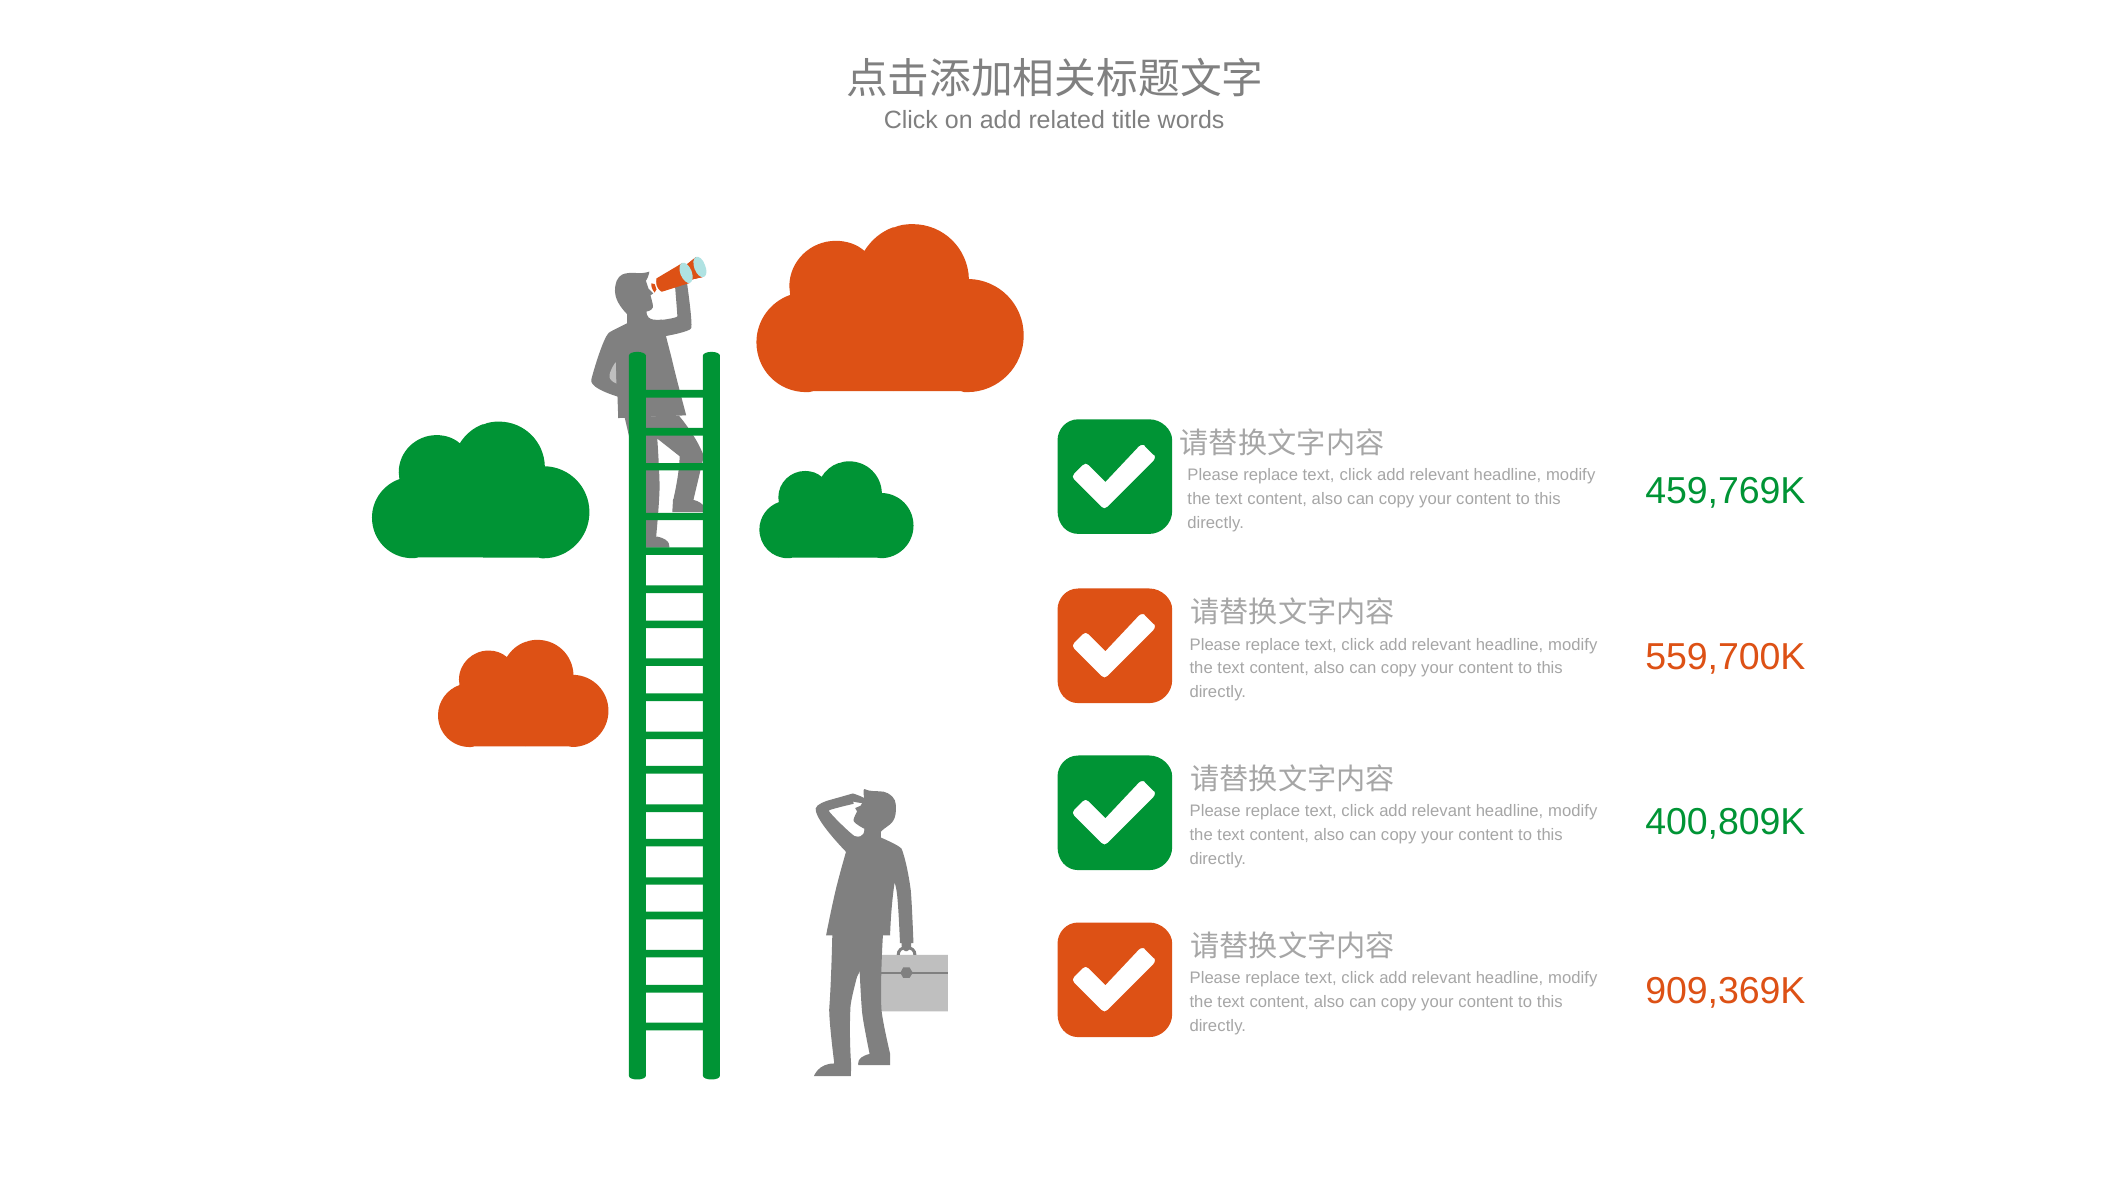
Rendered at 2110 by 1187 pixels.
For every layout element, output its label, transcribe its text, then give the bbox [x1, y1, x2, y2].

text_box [628, 351, 720, 1080]
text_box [759, 461, 914, 559]
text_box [1179, 417, 1622, 531]
text_box 点击添加相关标题文字 [803, 44, 1307, 107]
text_box 459,769K [1645, 456, 1806, 511]
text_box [371, 421, 590, 559]
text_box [756, 224, 1024, 393]
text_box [813, 787, 948, 1077]
text_box [1057, 588, 1173, 704]
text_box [437, 639, 609, 747]
text_box 909,369K [1645, 957, 1806, 1012]
text_box [1057, 922, 1173, 1038]
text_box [1189, 753, 1625, 843]
text_box Click on add related title words [864, 95, 1246, 158]
text_box [1057, 419, 1173, 534]
text_box 559,700K [1645, 623, 1806, 678]
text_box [1189, 920, 1625, 1034]
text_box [1189, 586, 1625, 700]
text_box [1057, 755, 1173, 871]
text_box 400,809K [1645, 788, 1806, 843]
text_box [589, 255, 708, 548]
